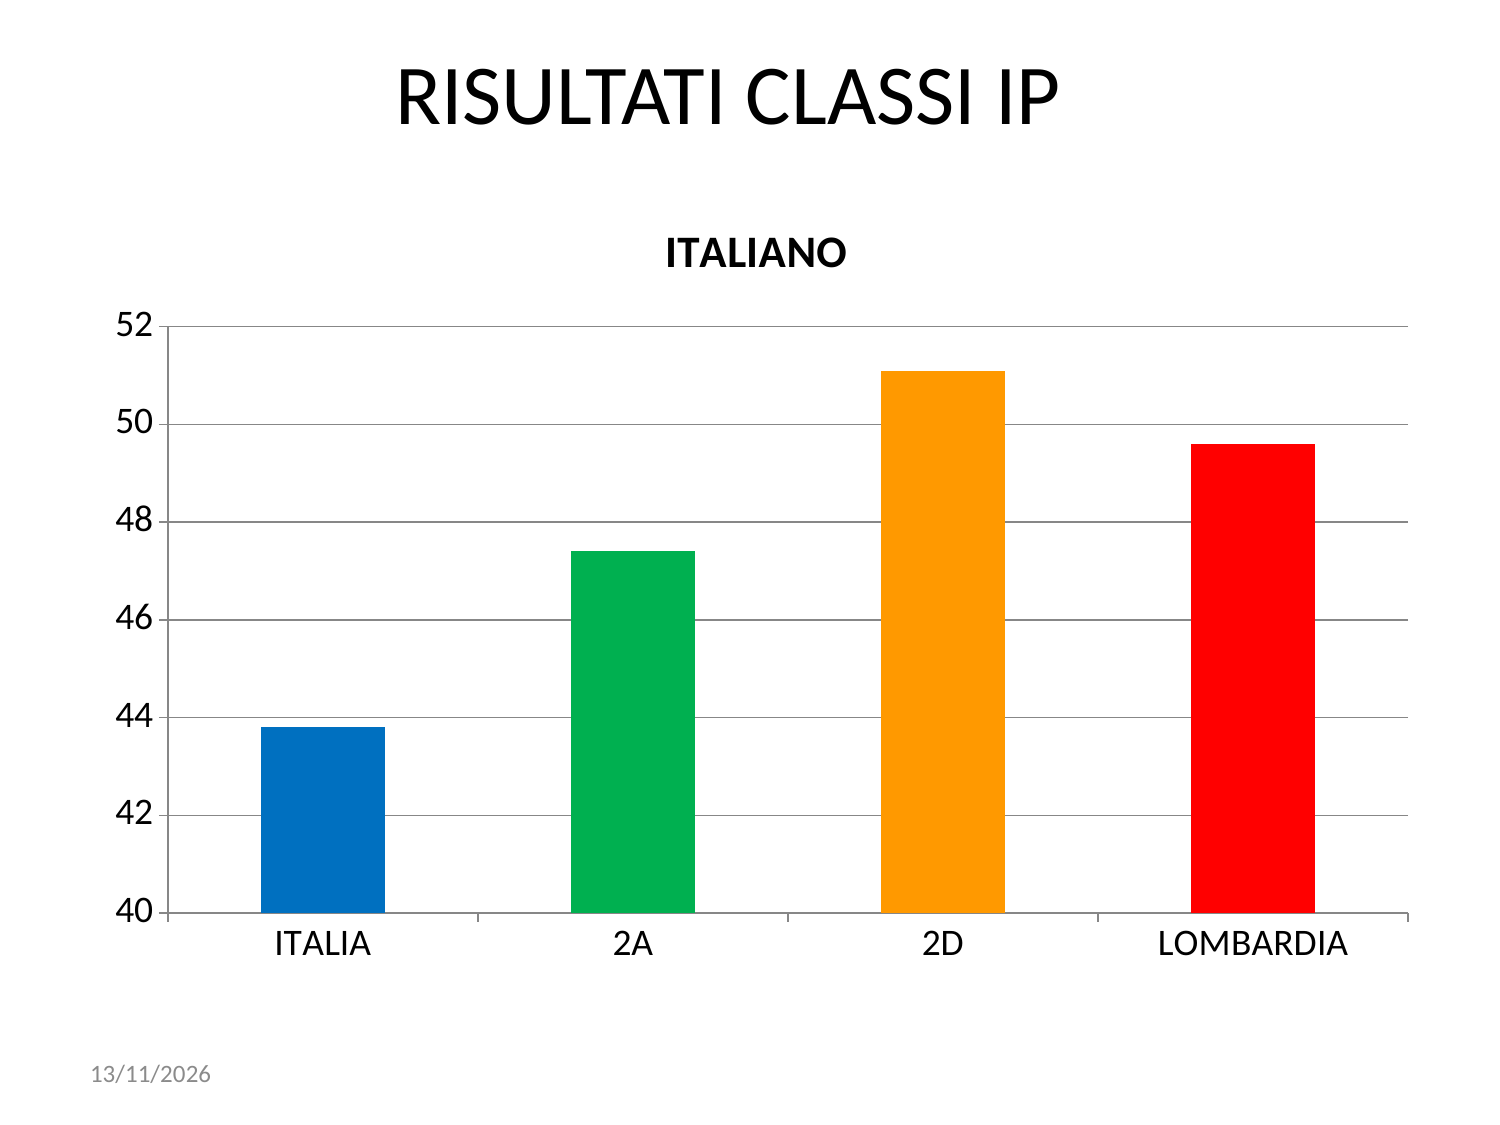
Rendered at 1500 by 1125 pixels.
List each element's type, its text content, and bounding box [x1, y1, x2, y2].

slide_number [75, 1042, 425, 1103]
chart [88, 196, 1436, 982]
title RISULTATI CLASSI IP [100, 30, 1376, 149]
